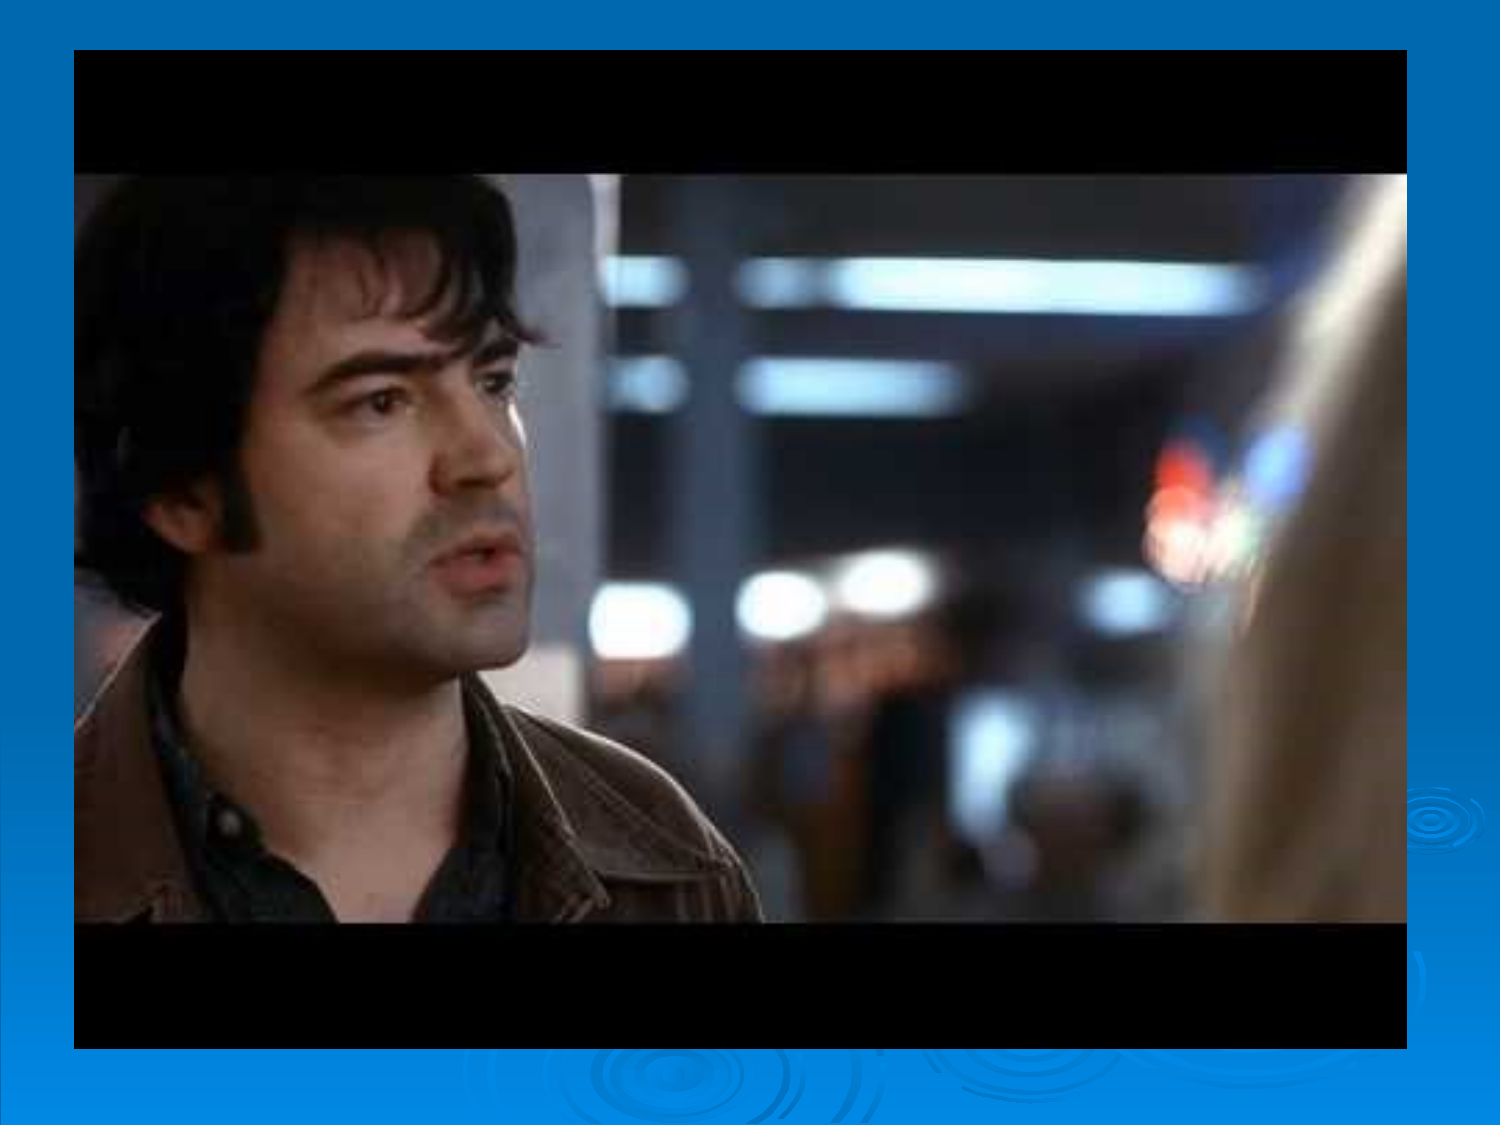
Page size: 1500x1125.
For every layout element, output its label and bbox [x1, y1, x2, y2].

list [73, 49, 1408, 1051]
